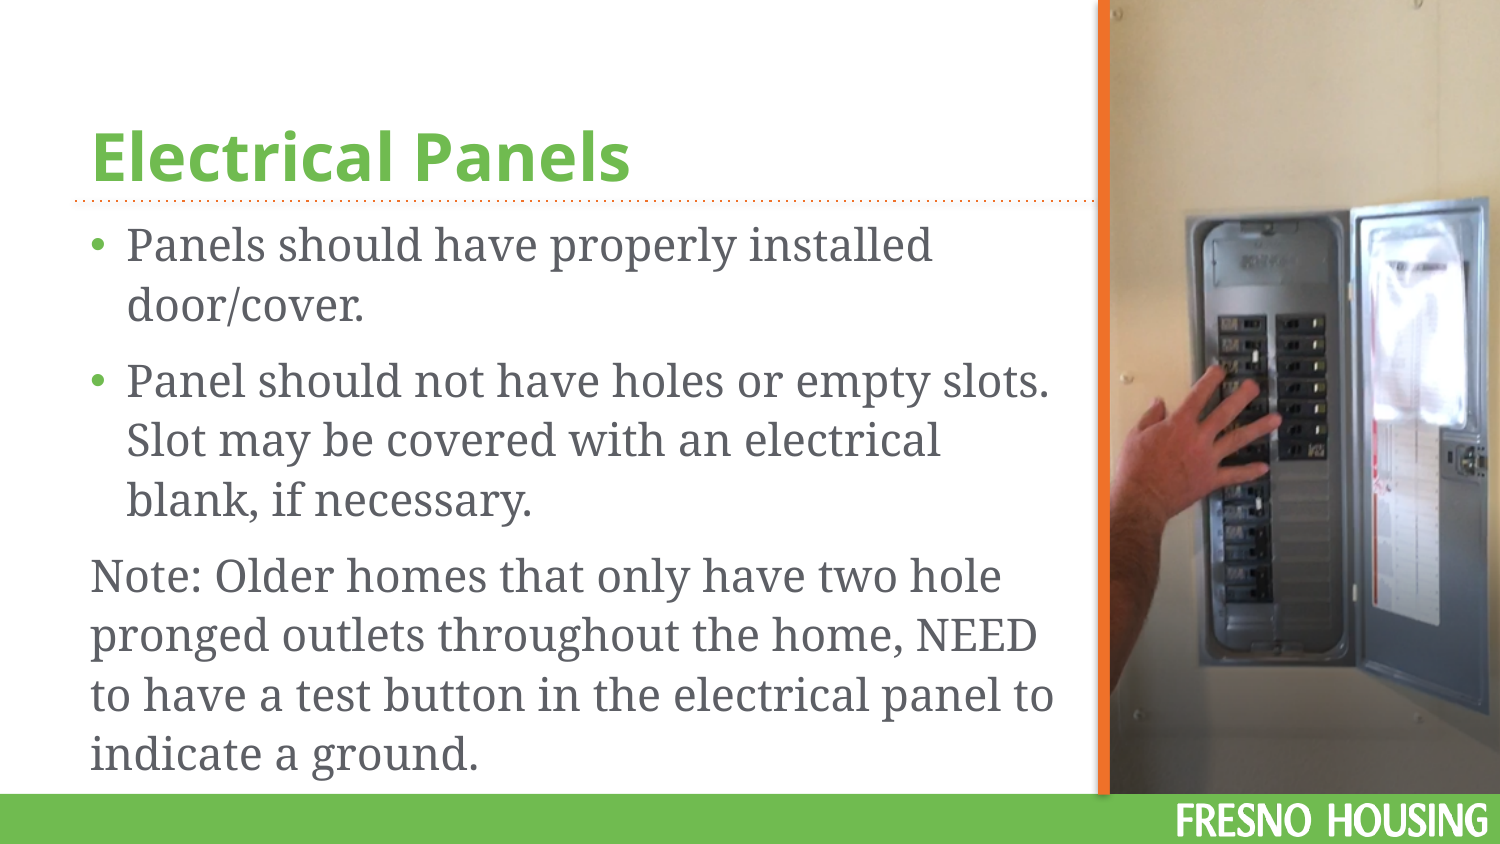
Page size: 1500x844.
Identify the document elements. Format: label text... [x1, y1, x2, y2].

list Panels should have properly installed door/cover. Panel should not have holes or empty slots. Slot may be covered with an electrical blank, if necessary. Note: Older homes that only have two hole pronged outlets throughout the home, NEED to have a test button in the electrical panel to indicate a ground. [75, 204, 1099, 790]
title Electrical Panels [75, 0, 1099, 202]
picture [1109, 0, 1500, 795]
